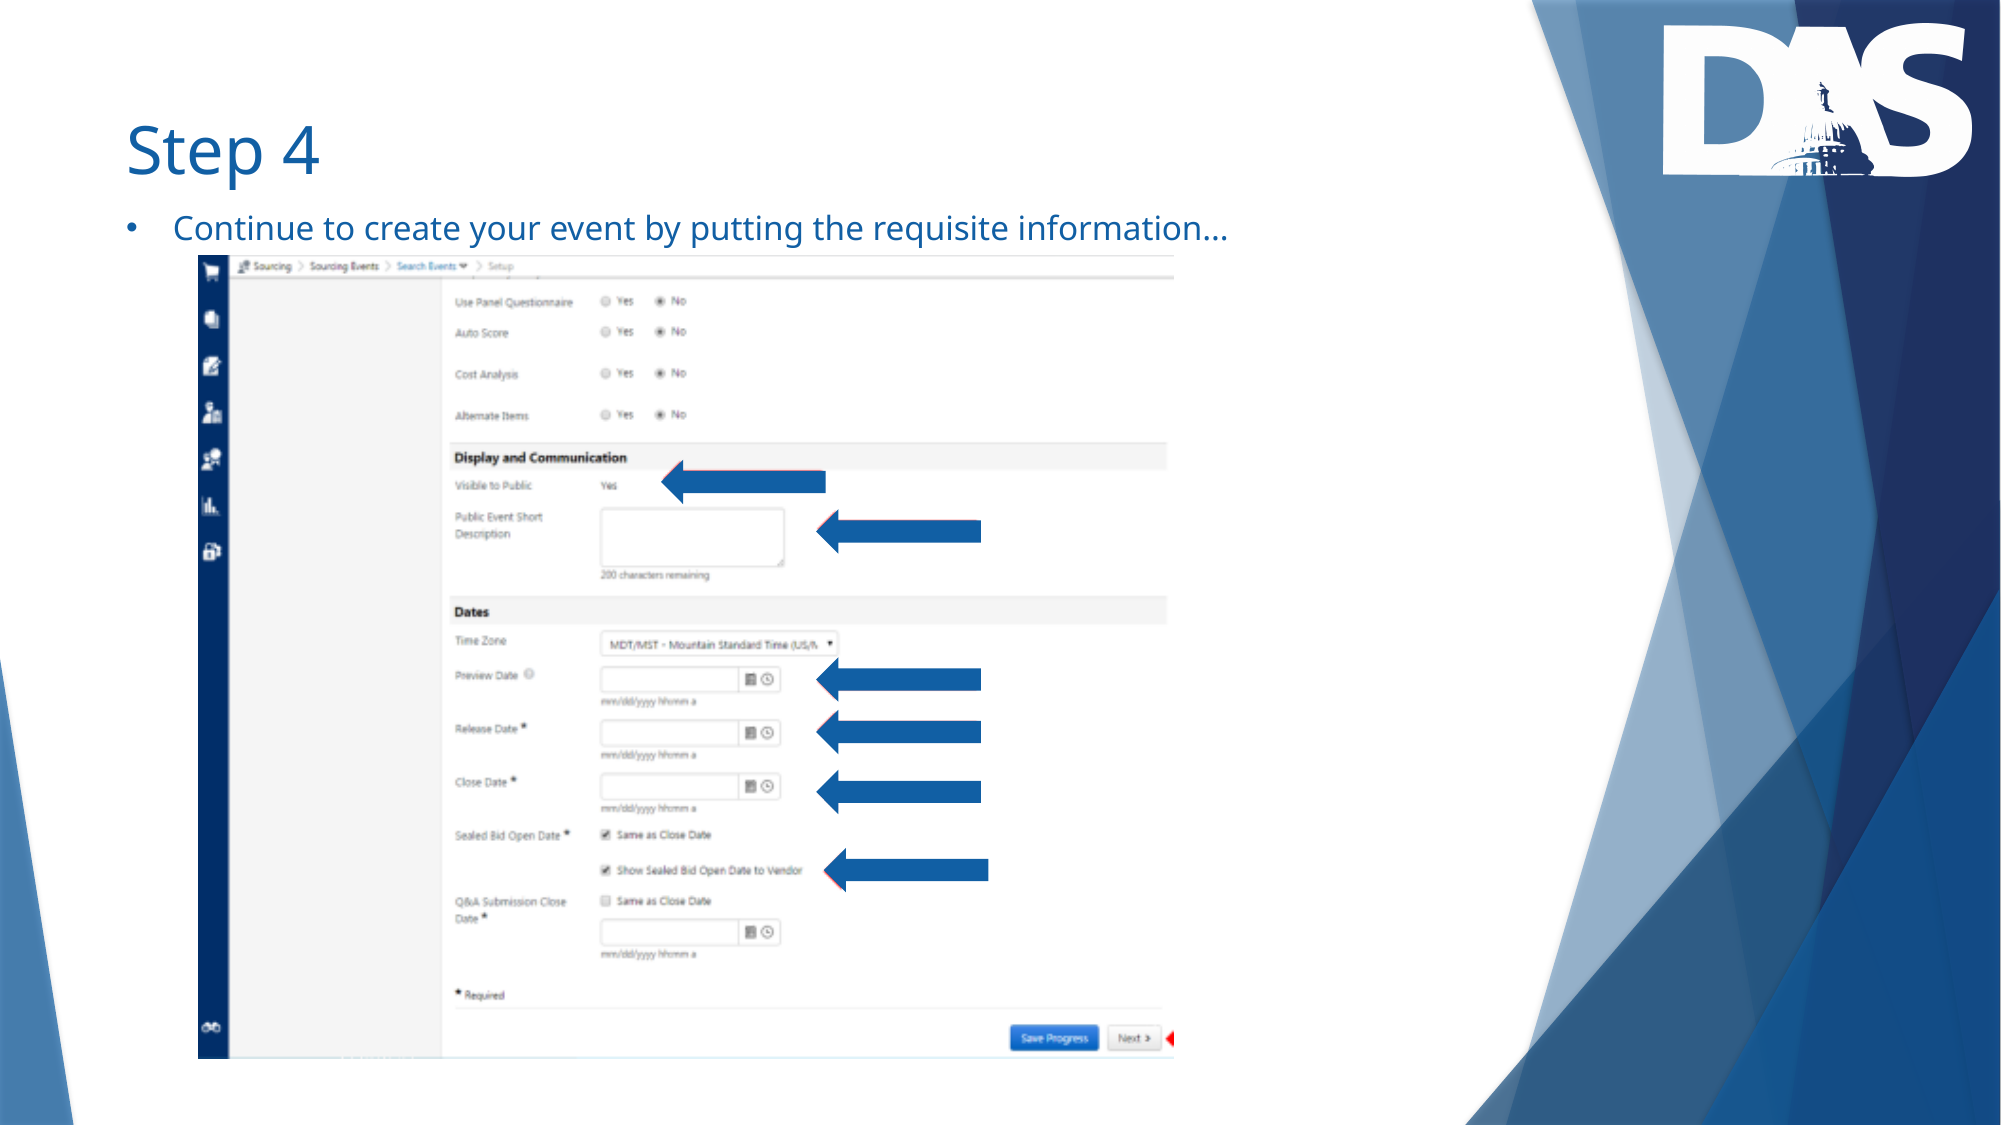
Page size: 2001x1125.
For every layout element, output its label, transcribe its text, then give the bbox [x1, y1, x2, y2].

picture [1663, 23, 1972, 177]
picture [198, 255, 1174, 1059]
text_box Continue to create your event by putting the requisite information… [111, 199, 1522, 280]
title Step 4 [111, 99, 1522, 180]
